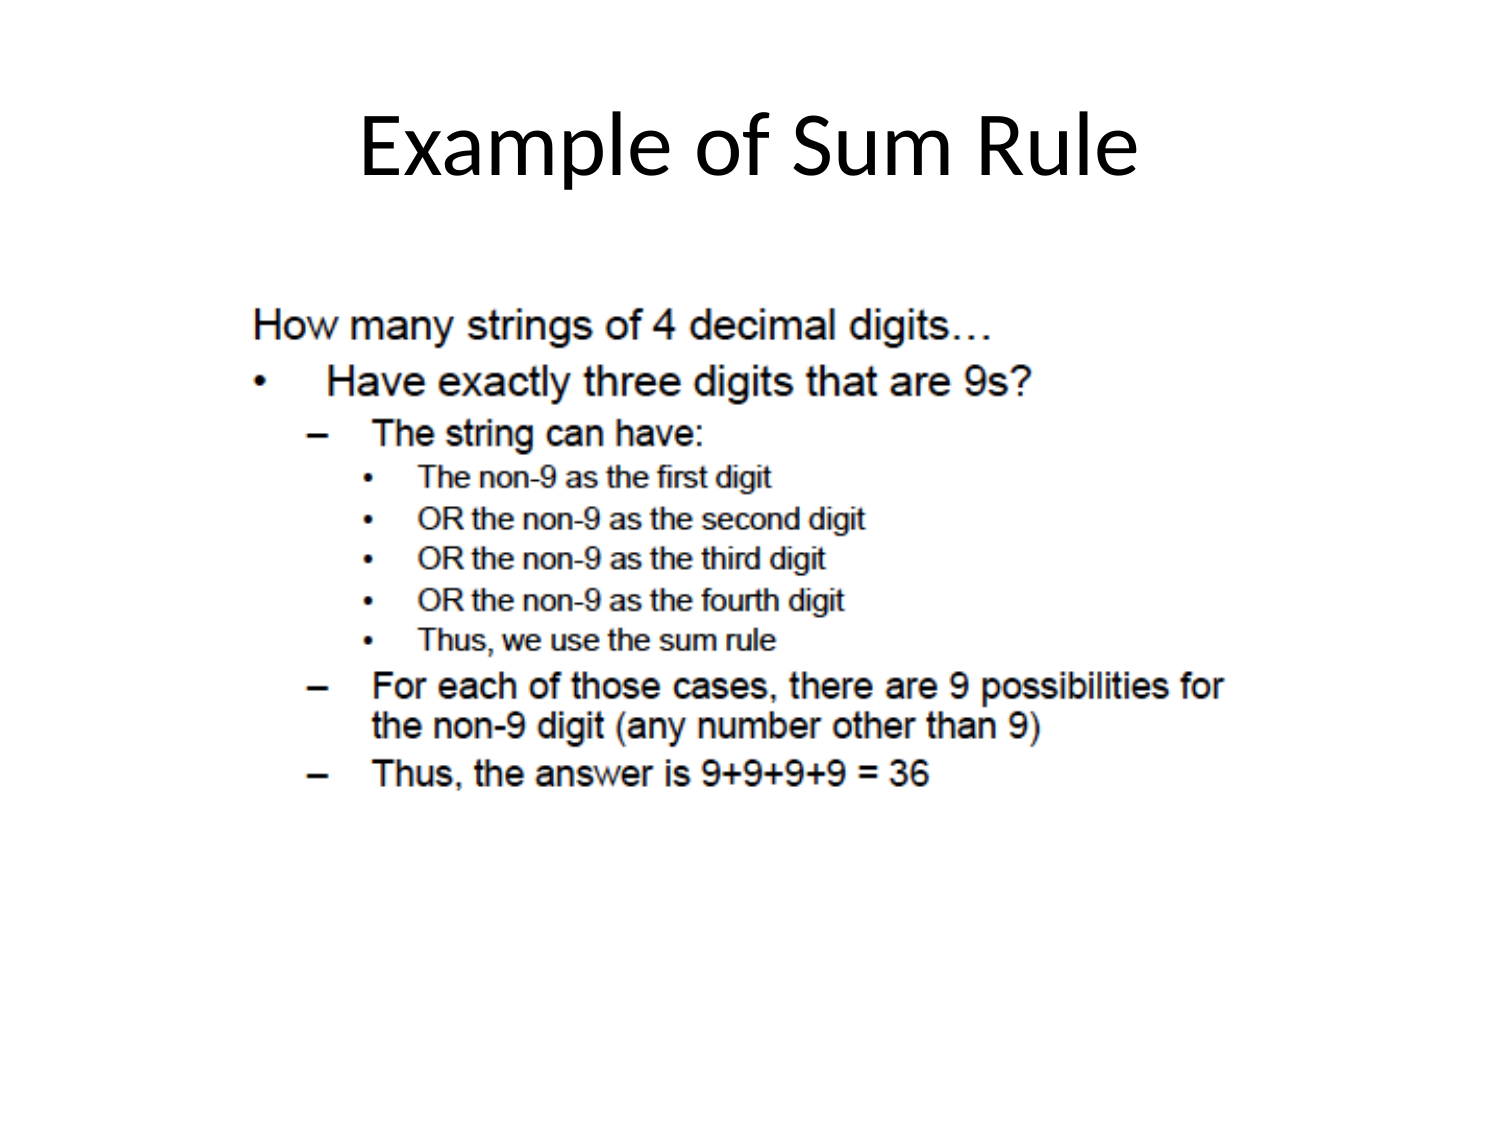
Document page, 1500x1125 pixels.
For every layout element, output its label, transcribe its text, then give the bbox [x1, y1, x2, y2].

title Example of Sum Rule [75, 45, 1425, 233]
picture [230, 290, 1269, 835]
